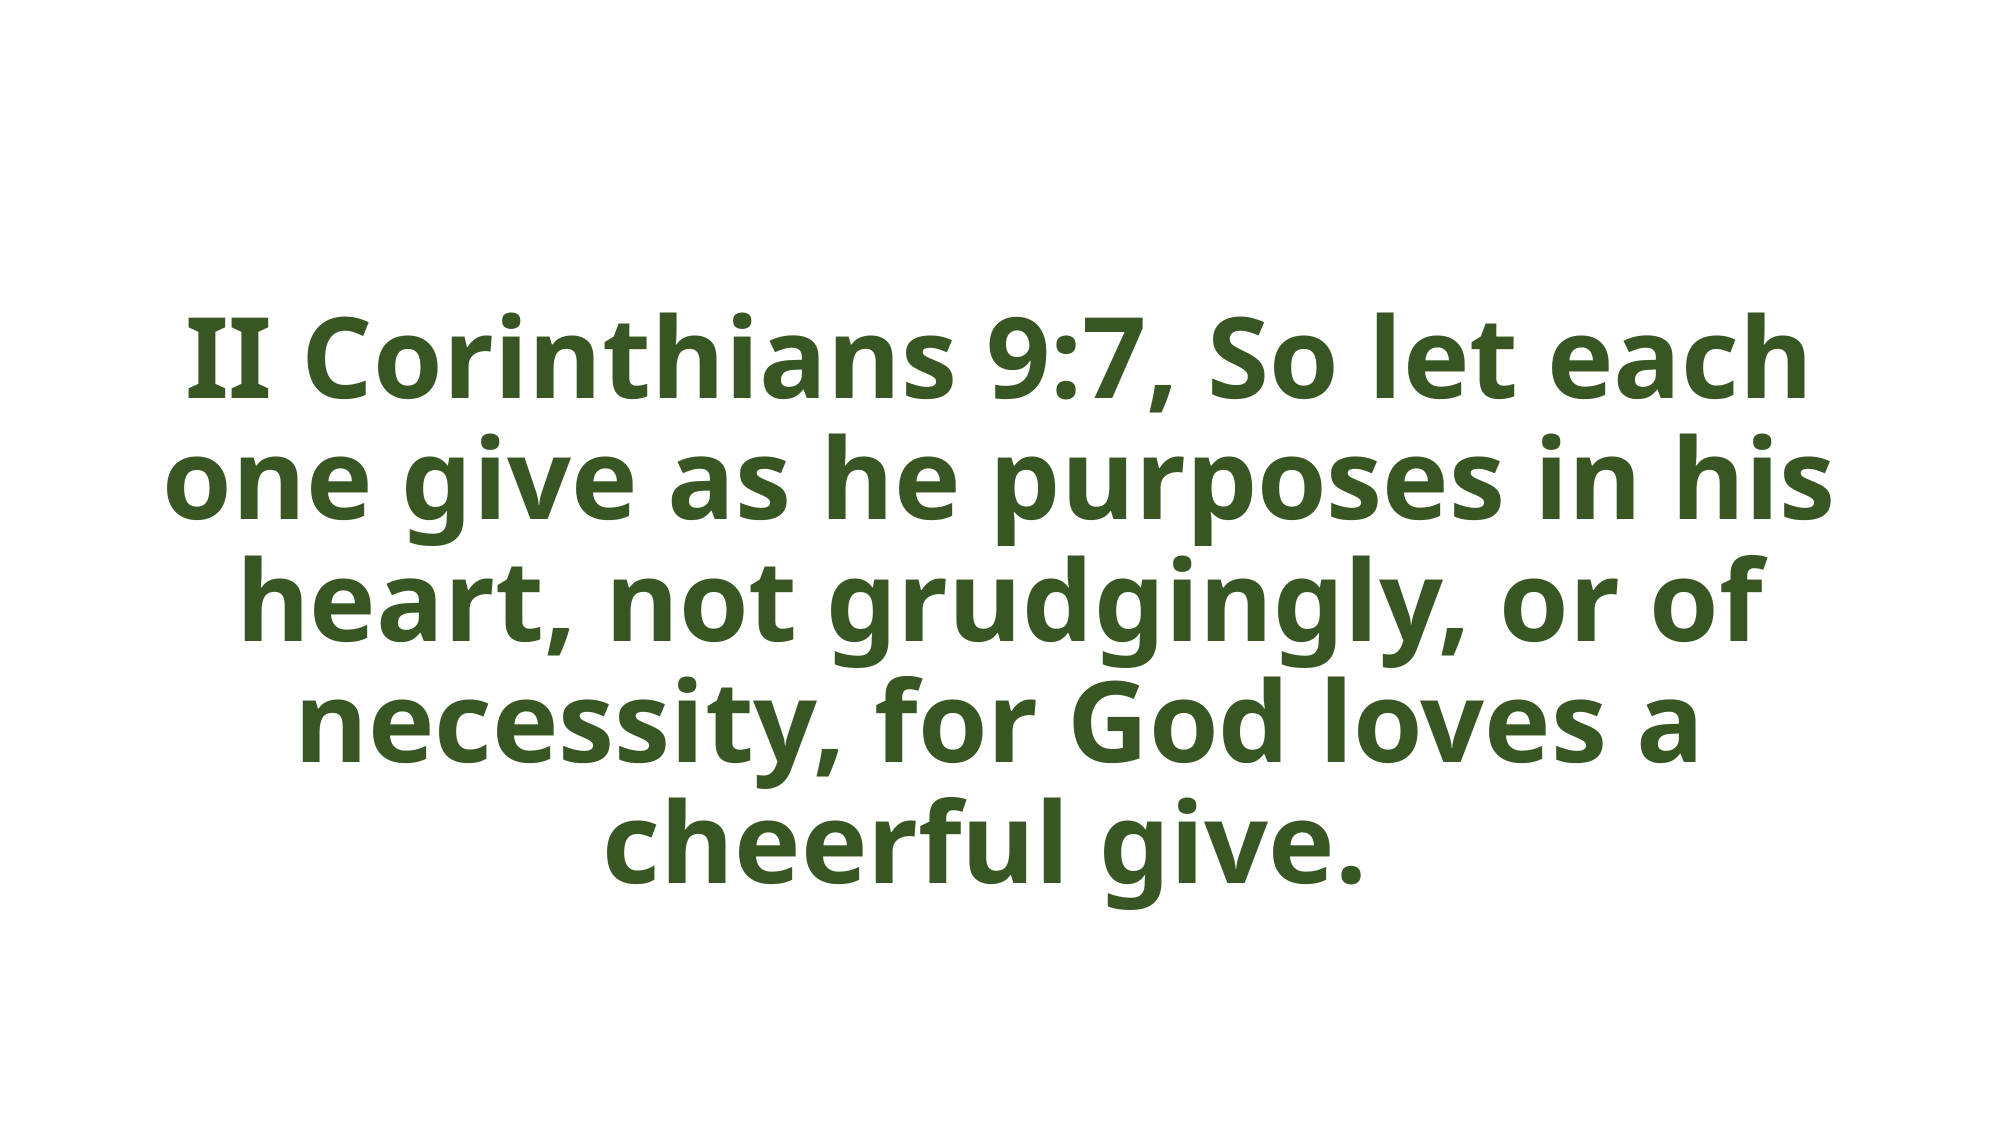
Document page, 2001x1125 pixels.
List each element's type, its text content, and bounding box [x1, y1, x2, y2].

list II Corinthians 9:7, So let each one give as he purposes in his heart, not grudgingly, or of necessity, for God loves a cheerful give. [137, 293, 1863, 922]
